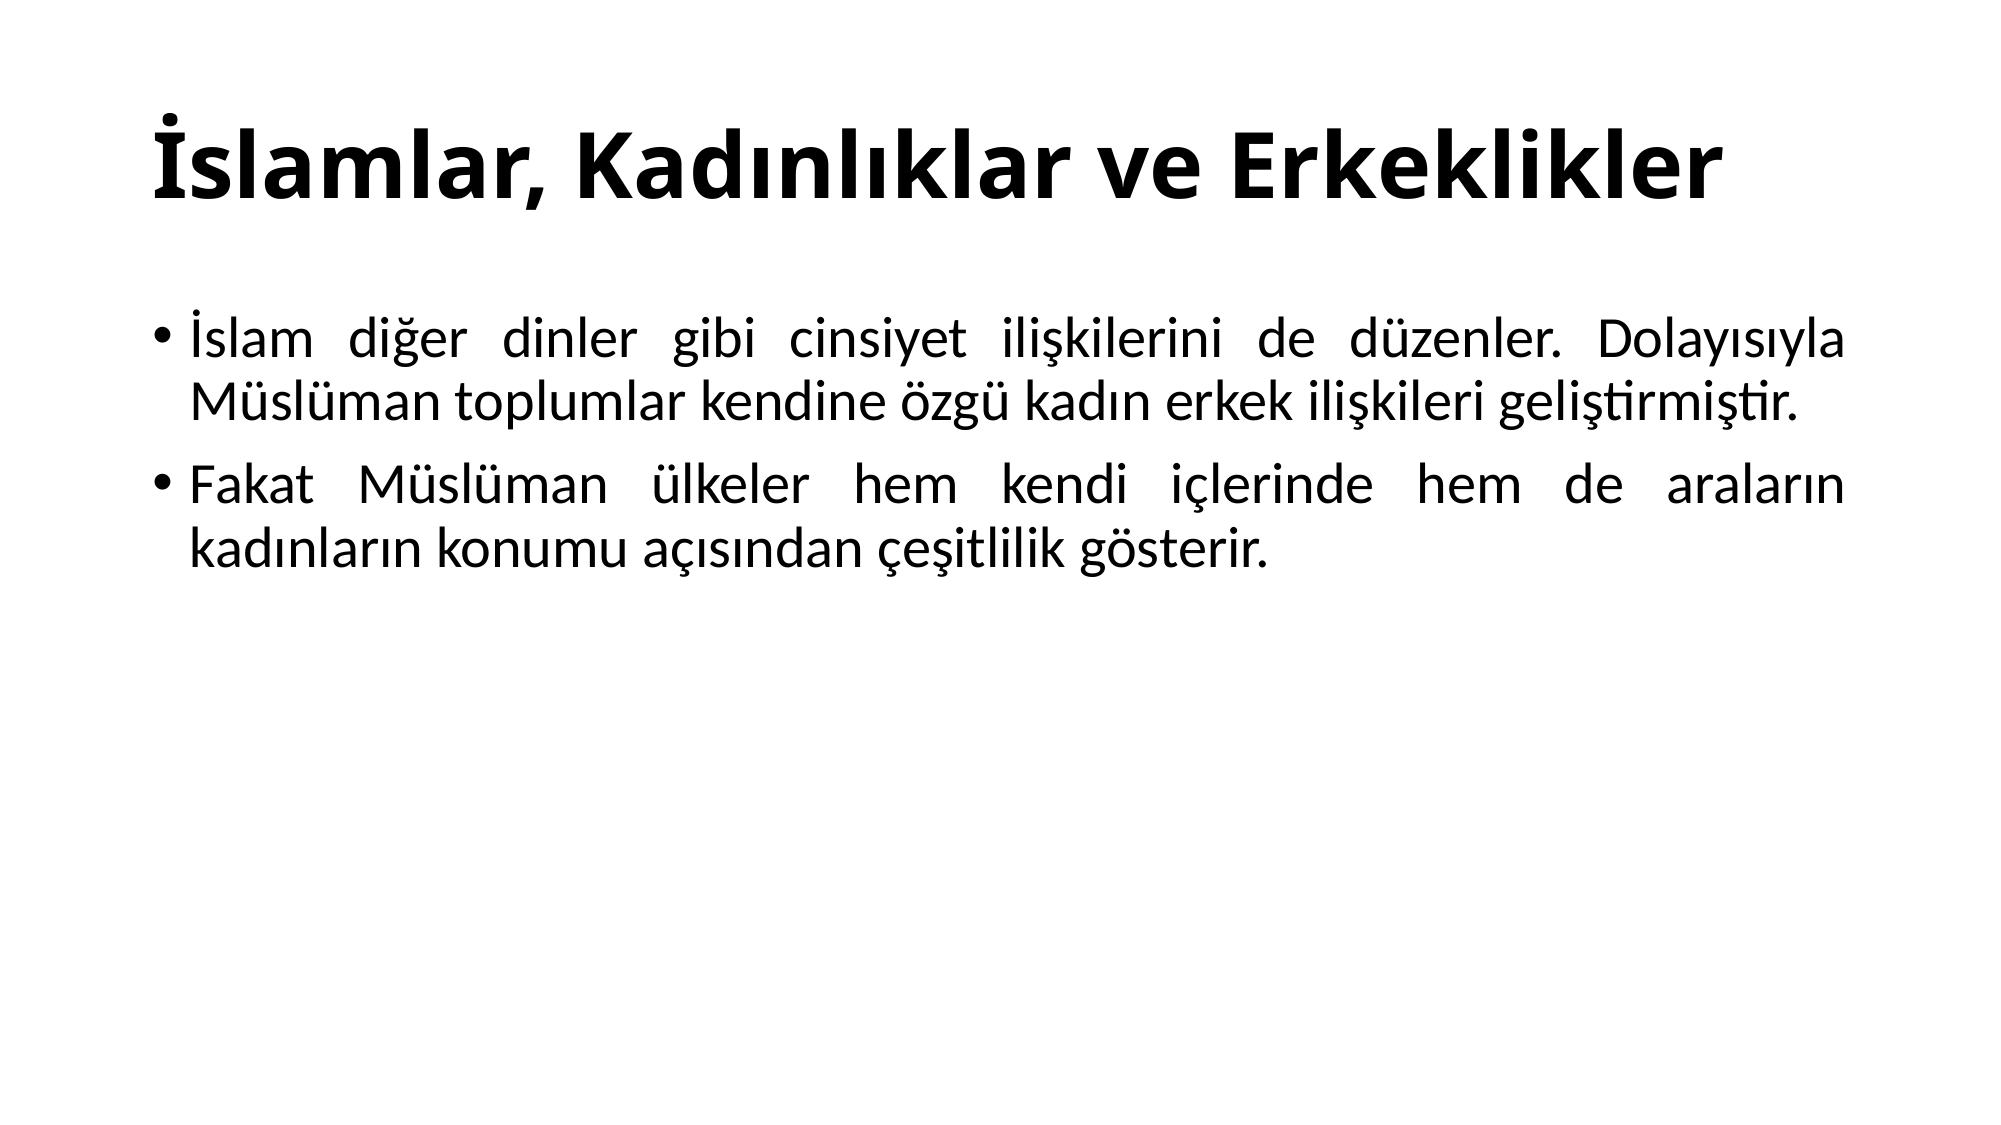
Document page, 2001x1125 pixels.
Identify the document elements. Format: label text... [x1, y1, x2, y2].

list İslam diğer dinler gibi cinsiyet ilişkilerini de düzenler. Dolayısıyla Müslüman toplumlar kendine özgü kadın erkek ilişkileri geliştirmiştir. Fakat Müslüman ülkeler hem kendi içlerinde hem de araların kadınların konumu açısından çeşitlilik gösterir. [137, 299, 1863, 1014]
title İslamlar, Kadınlıklar ve Erkeklikler [137, 59, 1863, 278]
